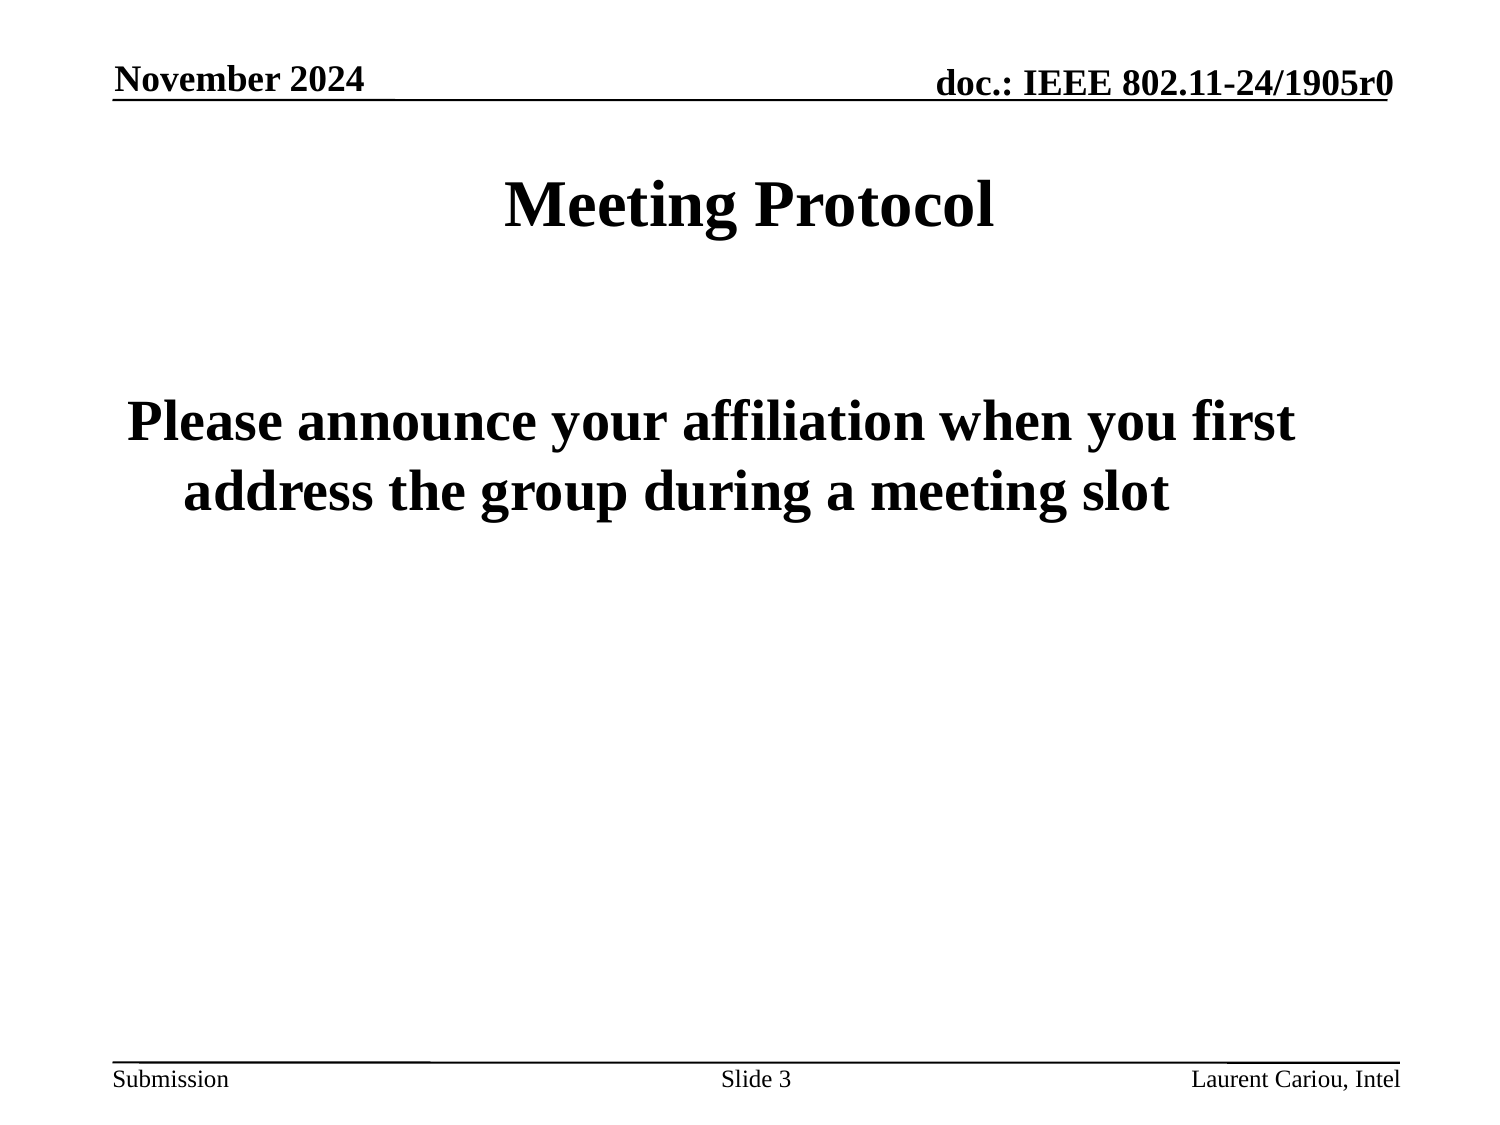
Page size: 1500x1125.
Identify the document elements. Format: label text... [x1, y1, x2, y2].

list Please announce your affiliation when you first address the group during a meeting slot [112, 374, 1388, 513]
footer Laurent Cariou, Intel [878, 1061, 1402, 1093]
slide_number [114, 54, 493, 100]
title Meeting Protocol [112, 112, 1388, 288]
slide_number Slide 3 [712, 1061, 800, 1123]
